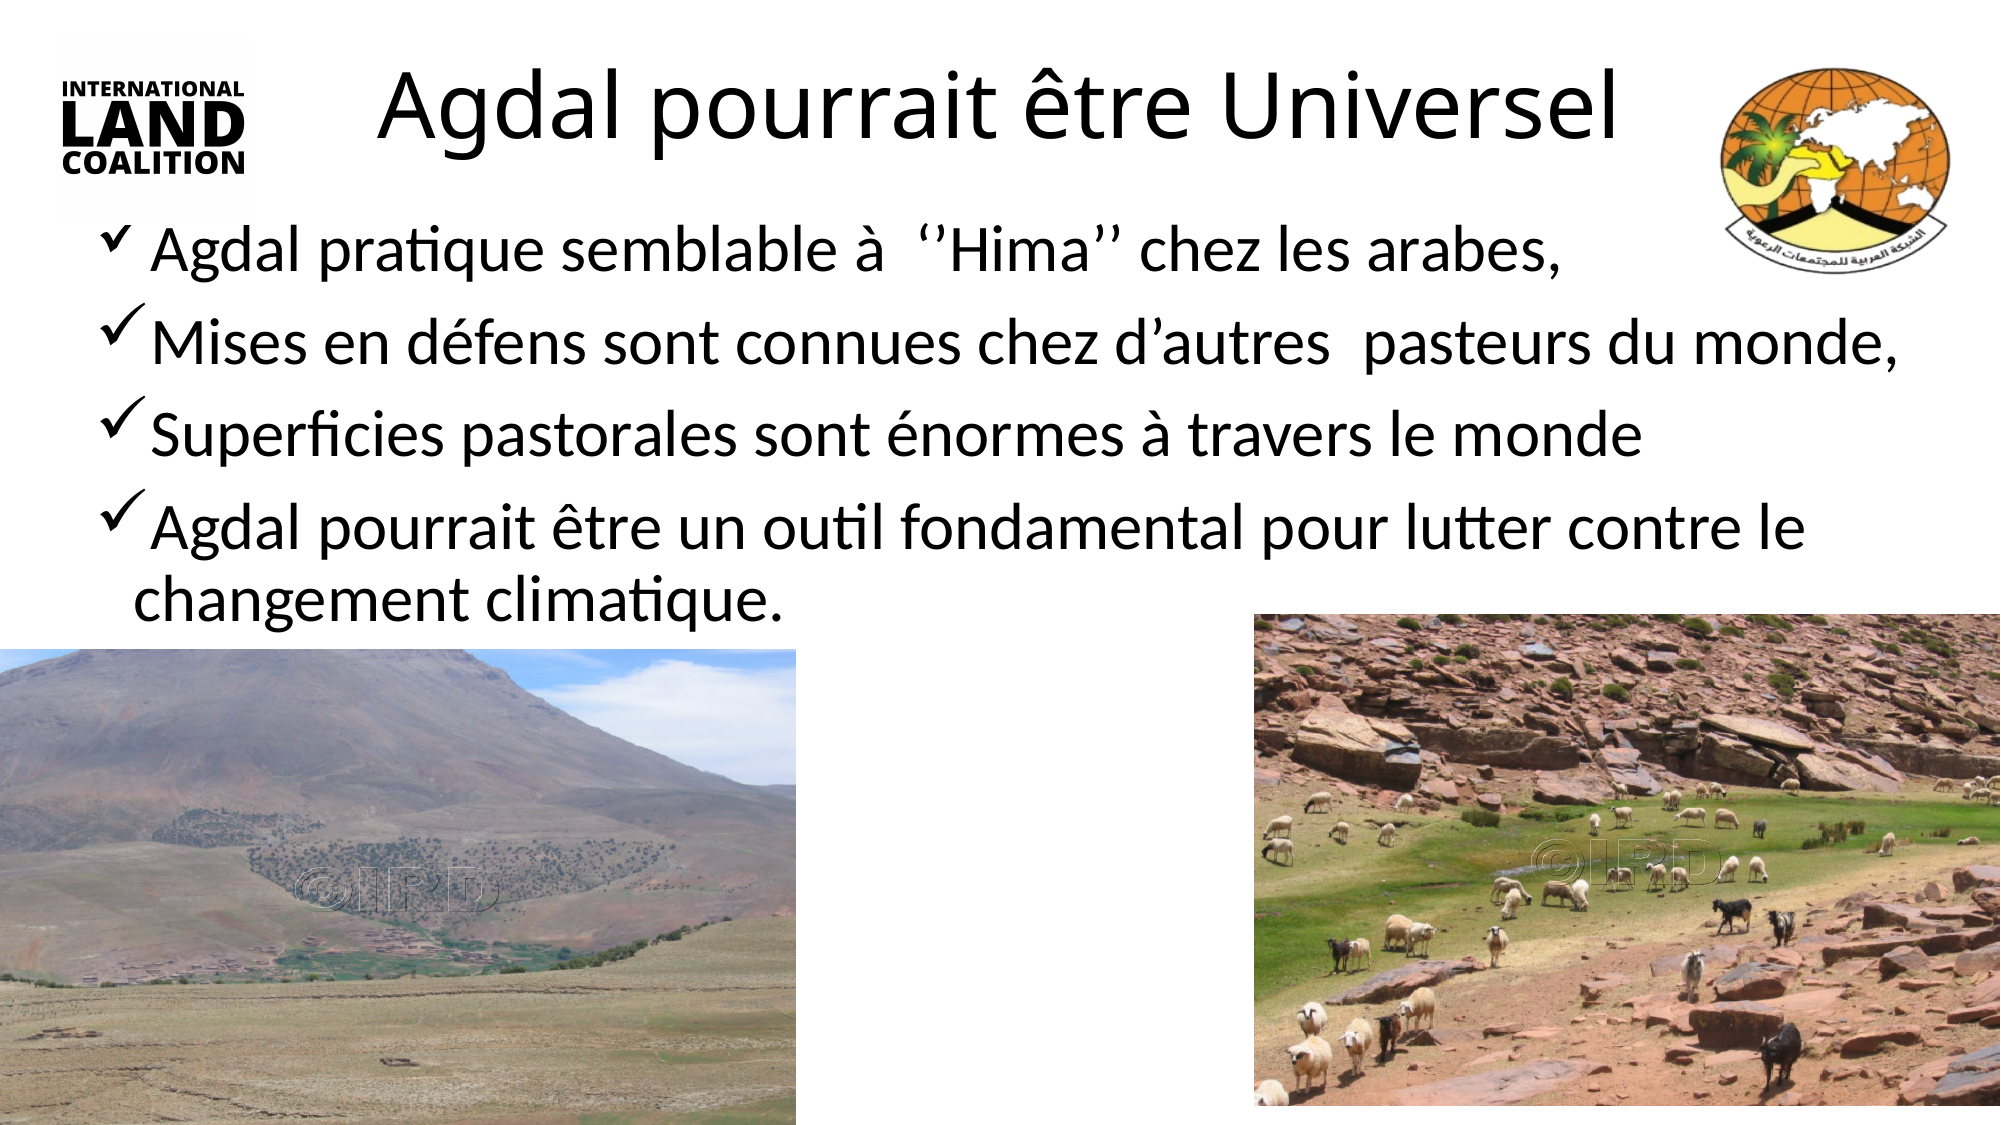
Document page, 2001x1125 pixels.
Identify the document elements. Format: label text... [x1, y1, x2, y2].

picture [0, 649, 796, 1125]
picture [56, 35, 251, 225]
picture [1254, 614, 2000, 1106]
picture [1699, 54, 1974, 285]
list Agdal pratique semblable à ‘’Hima’’ chez les arabes, Mises en défens sont connues chez d’autres pasteurs du monde, Superficies pastorales sont énormes à travers le monde Agdal pourrait être un outil fondamental pour lutter contre le changement climatique. [80, 206, 1920, 655]
title Agdal pourrait être Universel [137, 0, 1863, 206]
